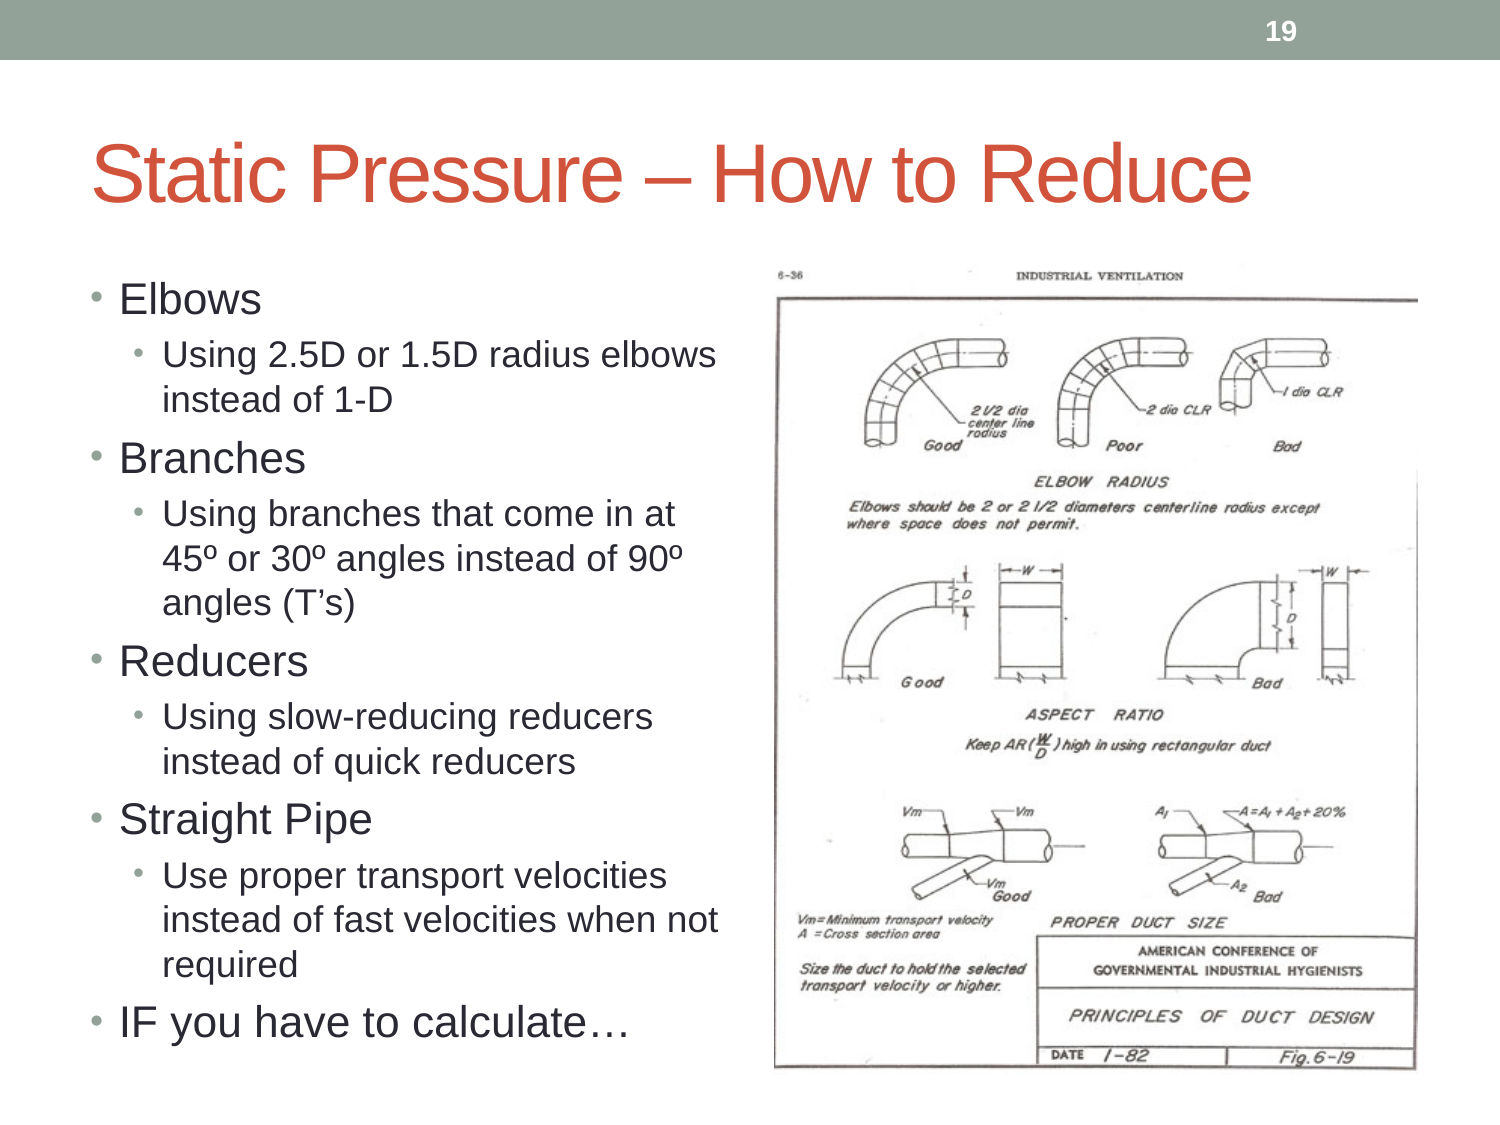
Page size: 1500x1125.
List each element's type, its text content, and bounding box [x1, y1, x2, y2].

picture [774, 249, 1418, 1076]
title Static Pressure – How to Reduce [75, 87, 1425, 250]
list Elbows Using 2.5D or 1.5D radius elbows instead of 1-D Branches Using branches that come in at 45º or 30º angles instead of 90º angles (T’s) Reducers Using slow-reducing reducers instead of quick reducers Straight Pipe Use proper transport velocities instead of fast velocities when not required IF you have to calculate… [75, 262, 750, 1063]
slide_number 19 [1250, 3, 1425, 57]
